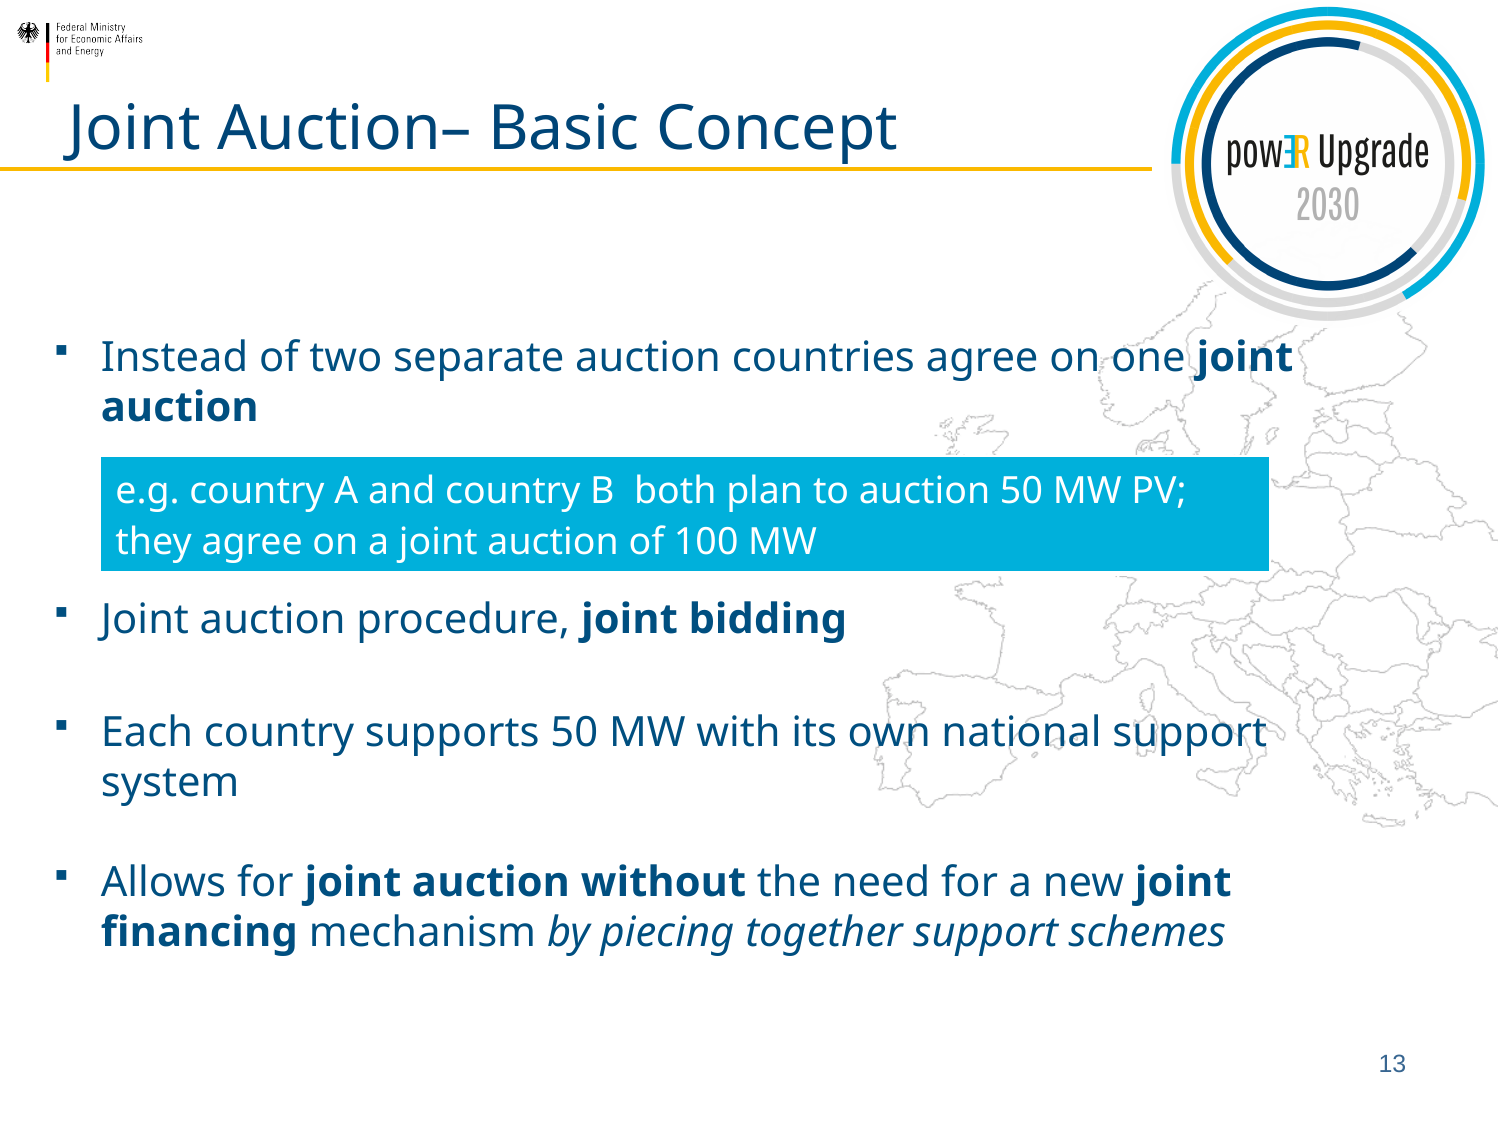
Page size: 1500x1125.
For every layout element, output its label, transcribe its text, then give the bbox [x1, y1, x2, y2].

text_box 13 [1363, 1040, 1500, 1119]
table_header e.g. country A and country B both plan to auction 50 MW PV; they agree on a joint auction of 100 MW [101, 457, 1269, 571]
picture [1162, 0, 1494, 334]
text_box Instead of two separate auction countries agree on one joint auction Joint auction procedure, joint bidding Each country supports 50 MW with its own national support system Allows for joint auction without the need for a new joint financing mechanism by piecing together support schemes [53, 223, 1302, 1041]
title Joint Auction– Basic Concept [53, 80, 1276, 187]
subtitle [56, 205, 1364, 1023]
picture [0, 3, 172, 102]
